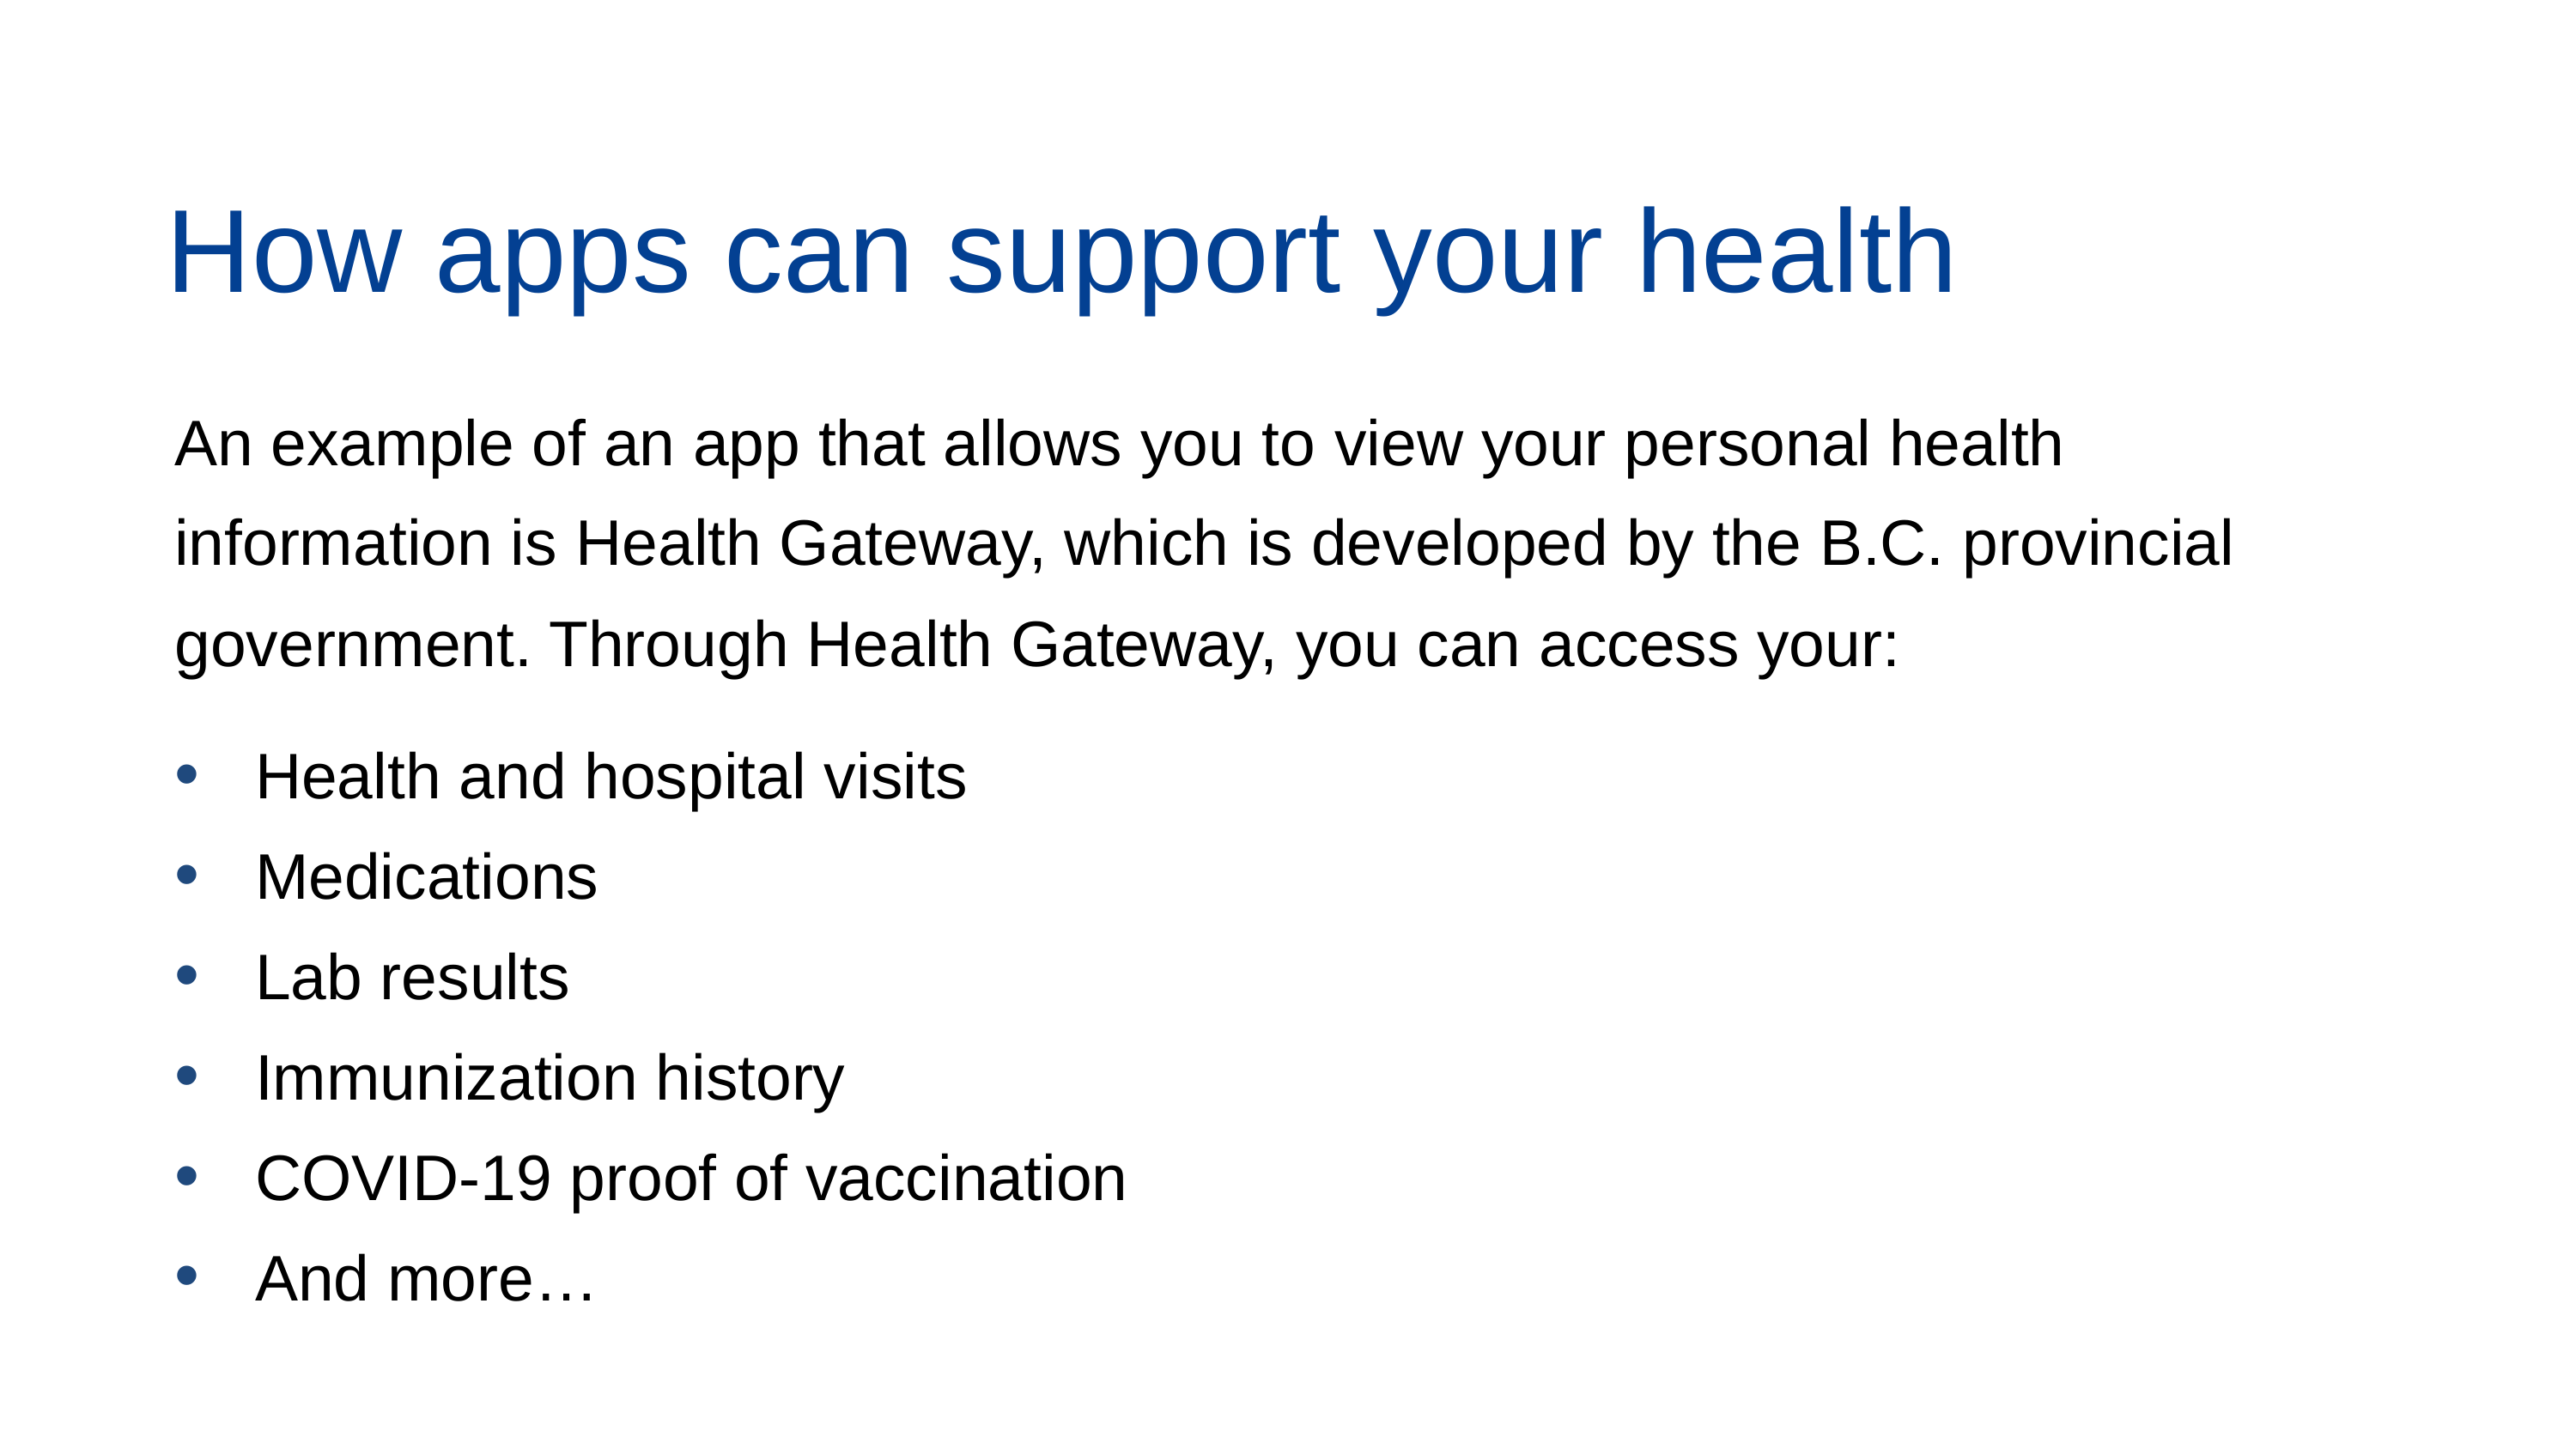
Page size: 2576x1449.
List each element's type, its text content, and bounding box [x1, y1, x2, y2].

text_box How apps can support your health [166, 160, 2500, 476]
text_box An example of an app that allows you to view your personal health information is Health Gateway, which is developed by the B.C. provincial government. Through Health Gateway, you can access your: Health and hospital visits Medications Lab results Immunization history COVID-19 proof of vaccination And more… [166, 378, 2396, 1449]
